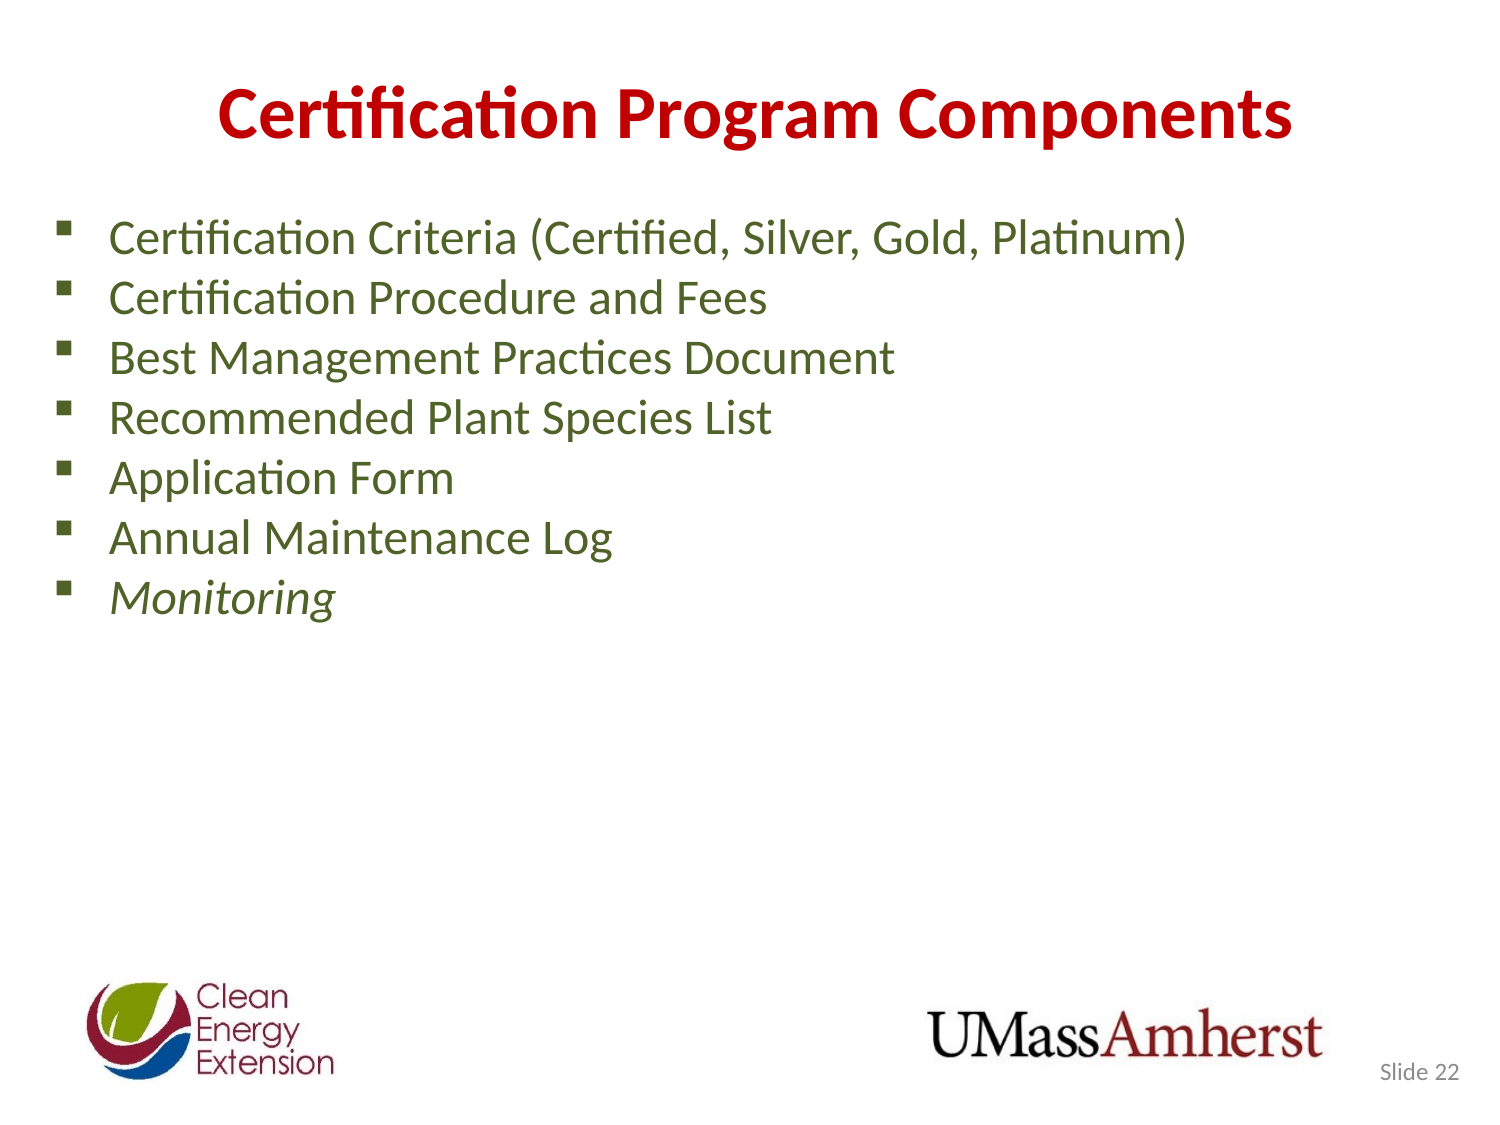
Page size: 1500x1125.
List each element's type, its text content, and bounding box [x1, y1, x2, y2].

title Certification Program Components [37, 37, 1475, 180]
picture [75, 974, 347, 1096]
text_box Certification Criteria (Certified, Silver, Gold, Platinum) Certification Procedure and Fees Best Management Practices Document Recommended Plant Species List Application Form Annual Maintenance Log Monitoring [37, 196, 1475, 662]
slide_number Slide 22 [1350, 1040, 1475, 1101]
picture [924, 996, 1335, 1071]
